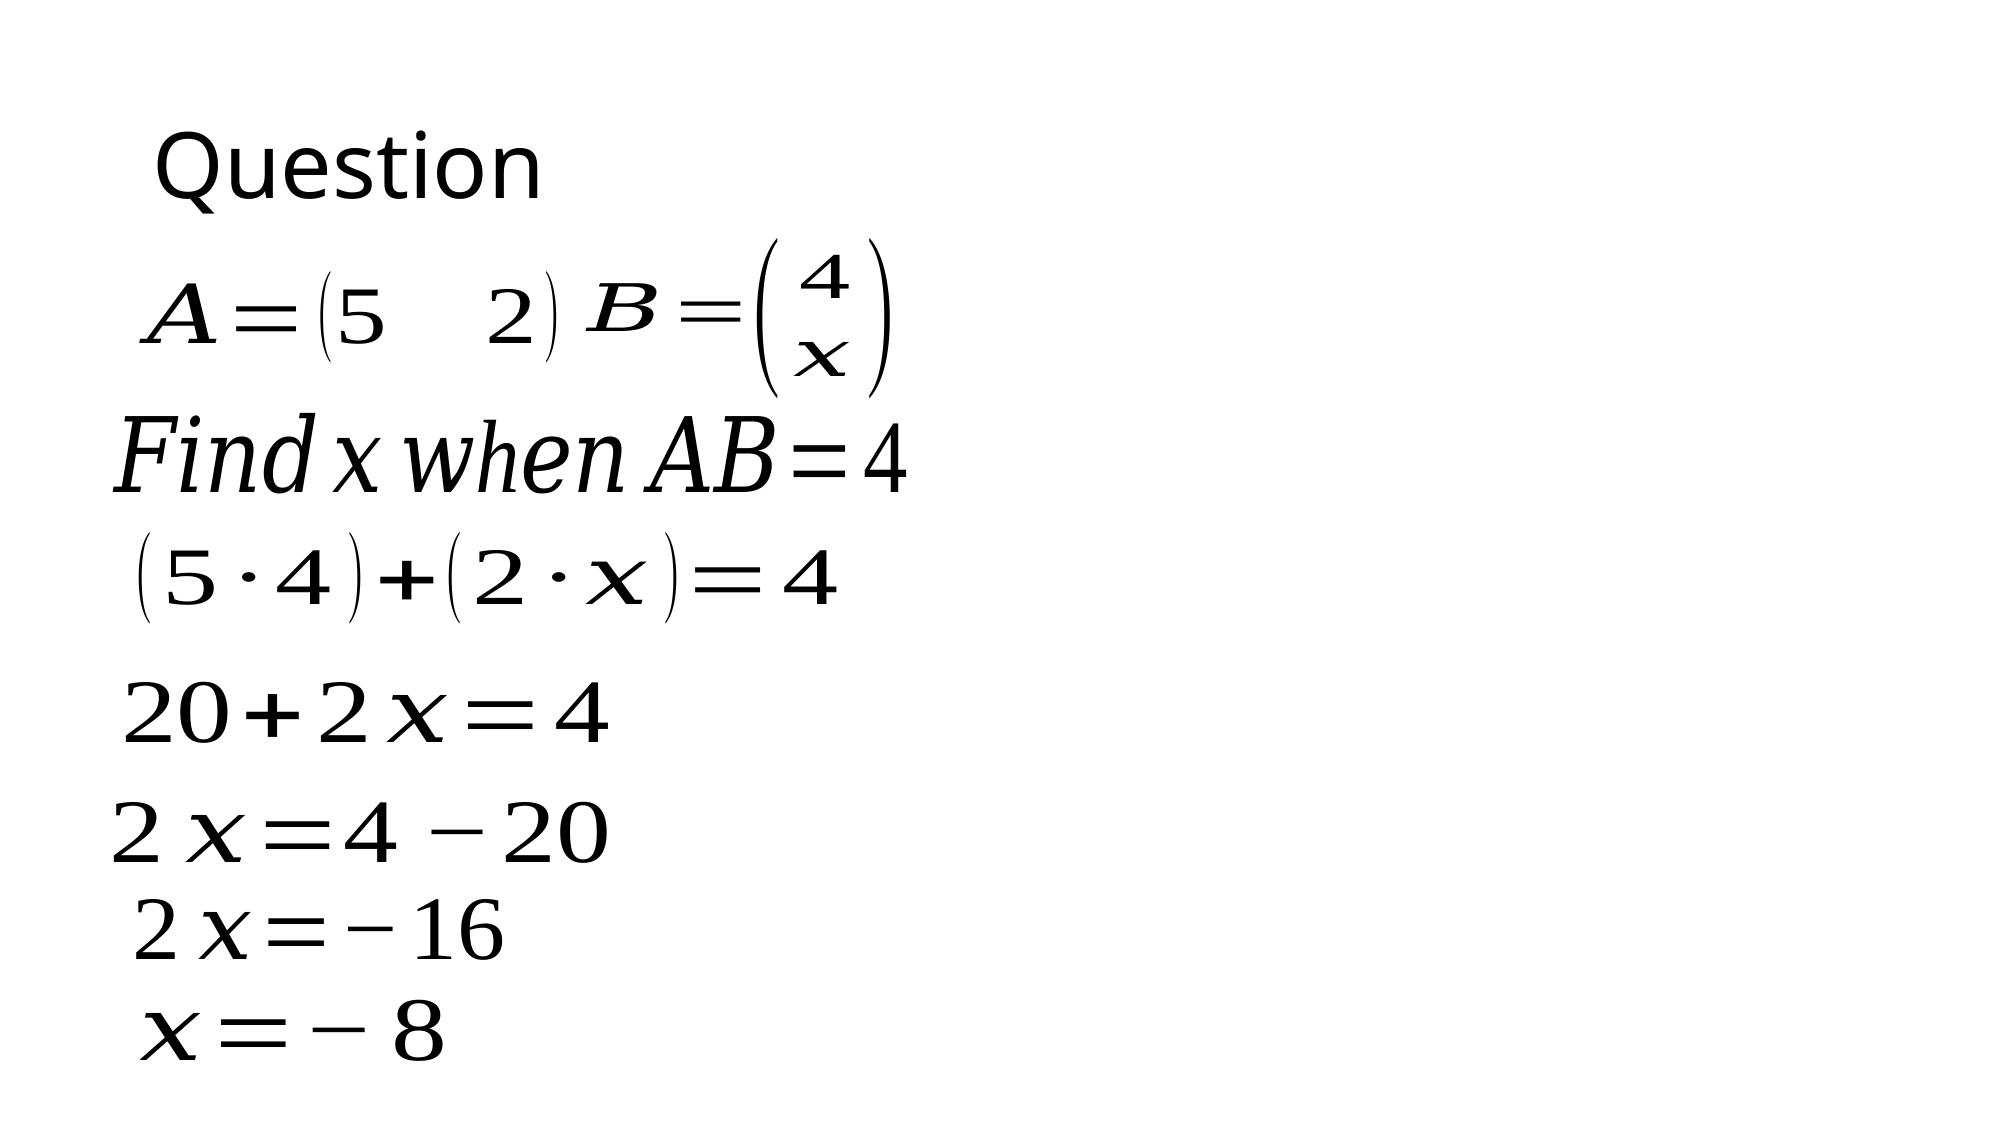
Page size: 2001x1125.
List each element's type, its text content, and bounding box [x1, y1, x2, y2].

title Question [137, 59, 1863, 278]
